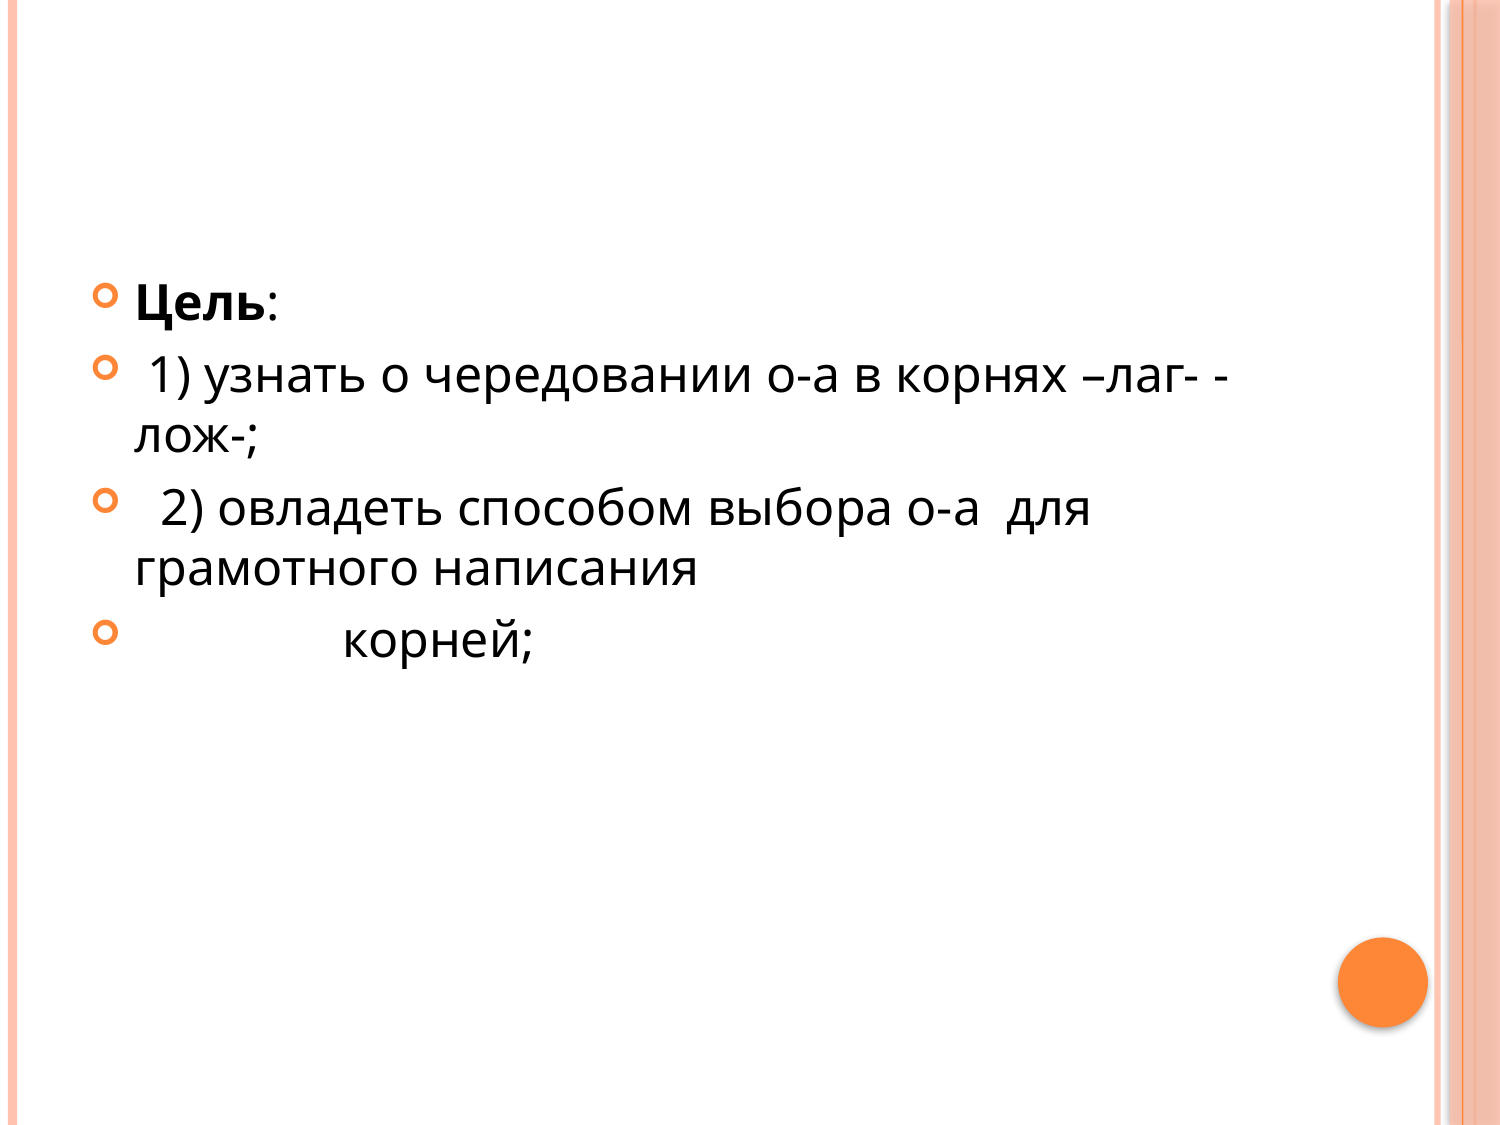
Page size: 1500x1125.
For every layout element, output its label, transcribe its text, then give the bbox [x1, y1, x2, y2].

list Цель: 1) узнать о чередовании о-а в корнях –лаг- - лож-; 2) овладеть способом выбора о-а для грамотного написания корней; [75, 262, 1300, 1062]
